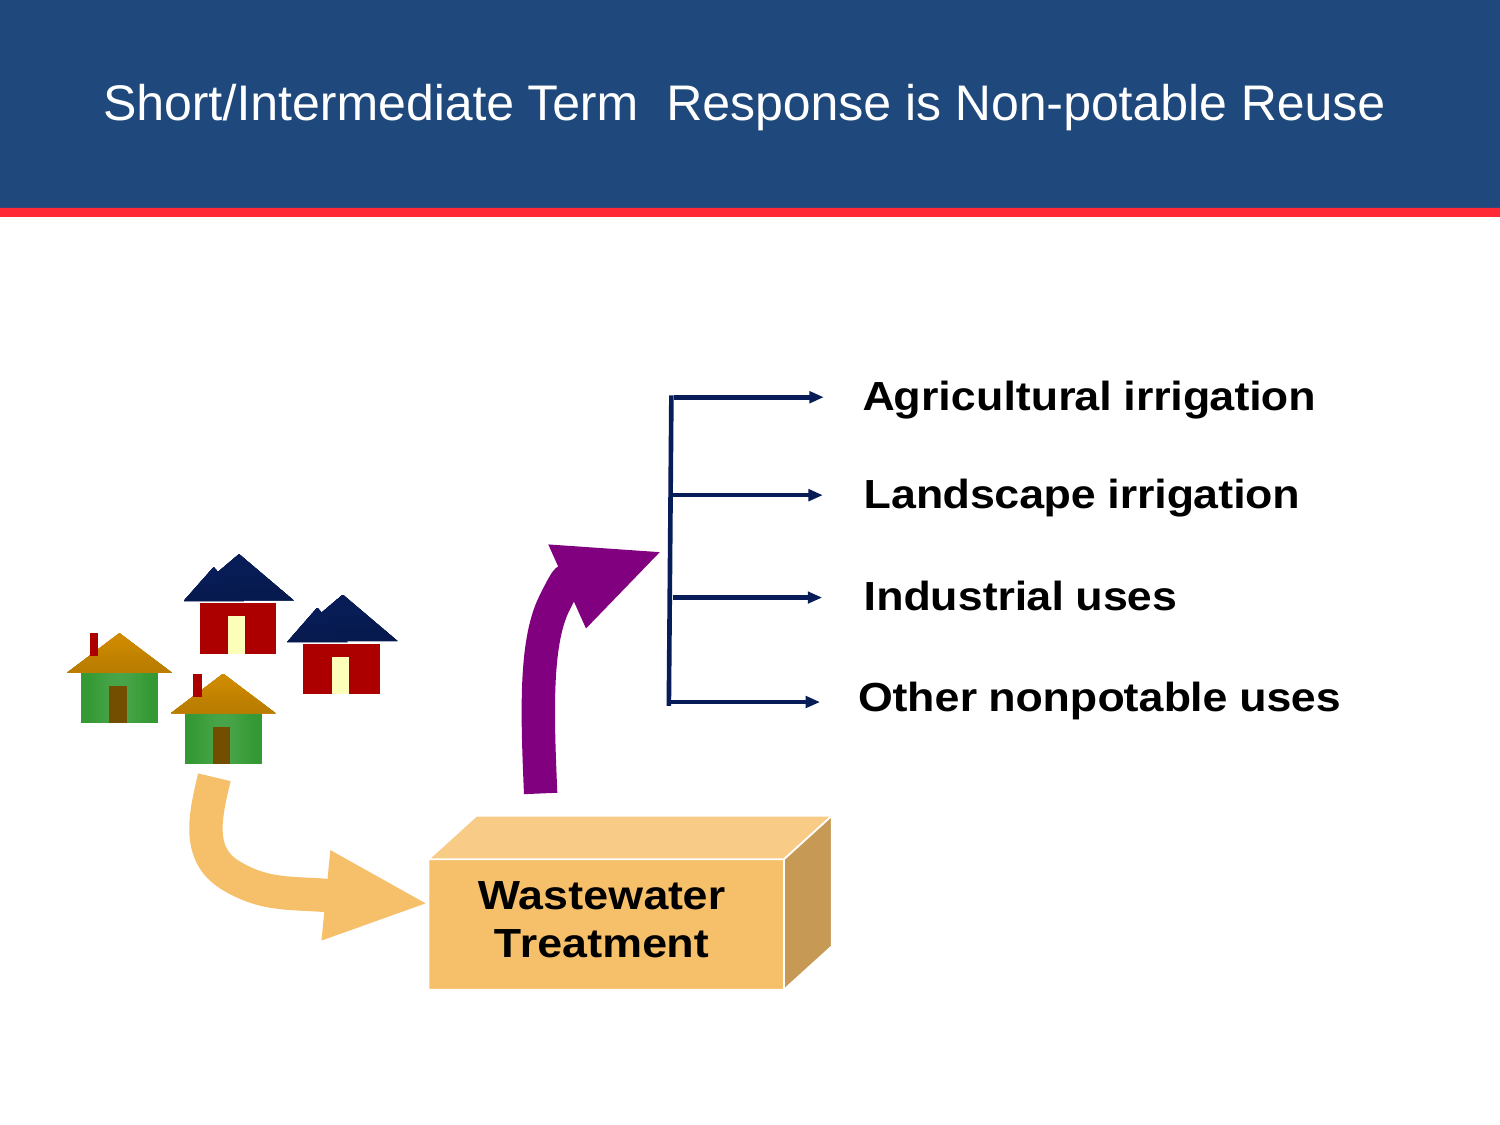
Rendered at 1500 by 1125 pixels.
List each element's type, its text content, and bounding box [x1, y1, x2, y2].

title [0, 216, 1500, 1125]
text_box Short/Intermediate Term Response is Non-potable Reuse [88, 62, 1401, 138]
